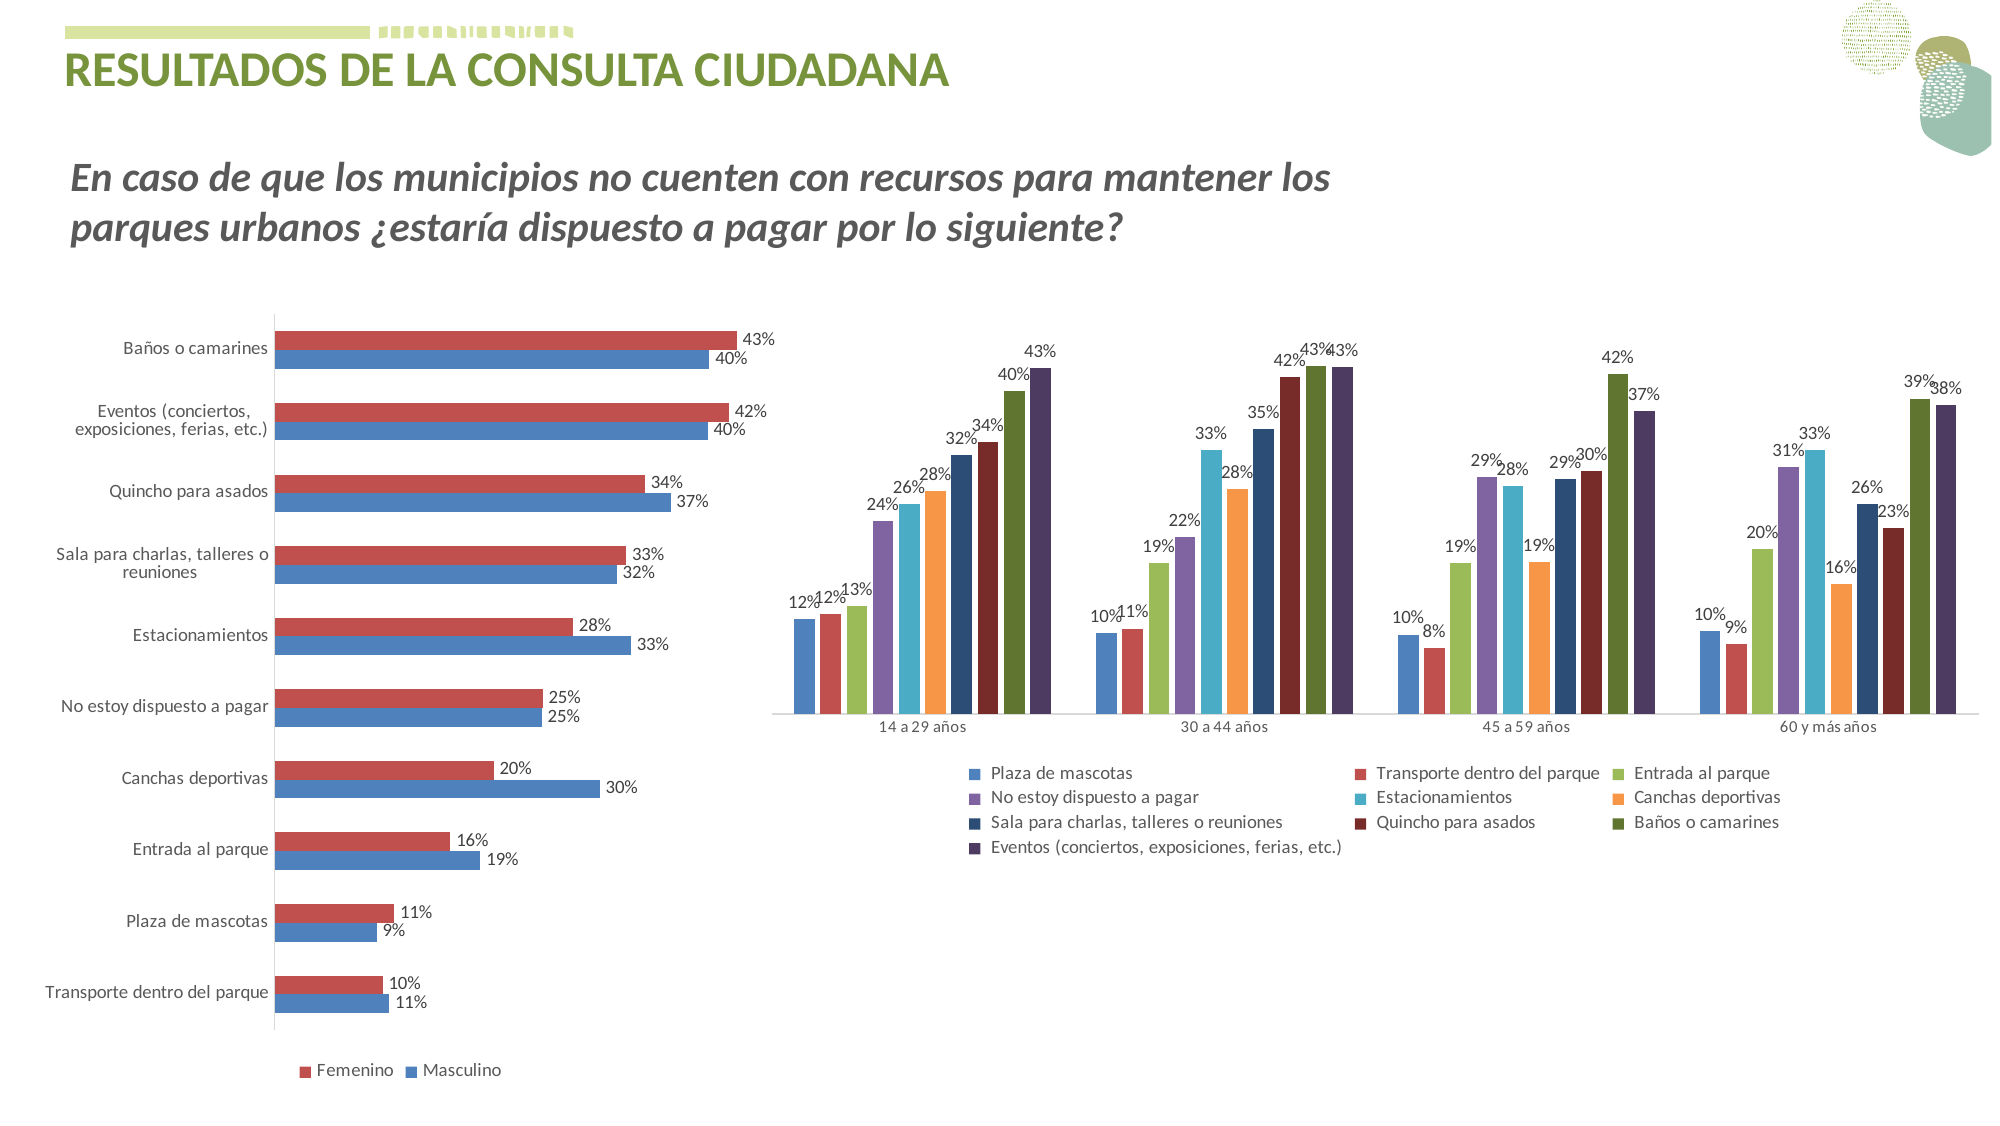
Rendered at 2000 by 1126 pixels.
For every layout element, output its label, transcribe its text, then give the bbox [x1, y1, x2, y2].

text_box [418, 26, 429, 38]
text_box [447, 25, 457, 38]
text_box [403, 26, 414, 39]
text_box [518, 25, 525, 39]
text_box [1842, 0, 1992, 156]
text_box [534, 26, 546, 38]
text_box [505, 25, 516, 38]
text_box [433, 26, 442, 38]
text_box [476, 26, 488, 38]
text_box En caso de que los municipios no cuenten con recursos para mantener los parques urbanos ¿estaría dispuesto a pagar por lo siguiente? [55, 142, 1438, 258]
text_box [469, 25, 474, 38]
text_box [391, 26, 401, 39]
text_box [460, 26, 467, 39]
text_box [549, 26, 559, 38]
text_box RESULTADOS DE LA CONSULTA CIUDADANA [62, 44, 1000, 97]
text_box [563, 25, 574, 38]
text_box [491, 26, 501, 38]
chart [25, 298, 2000, 1088]
text_box [378, 26, 388, 39]
text_box [526, 26, 532, 38]
